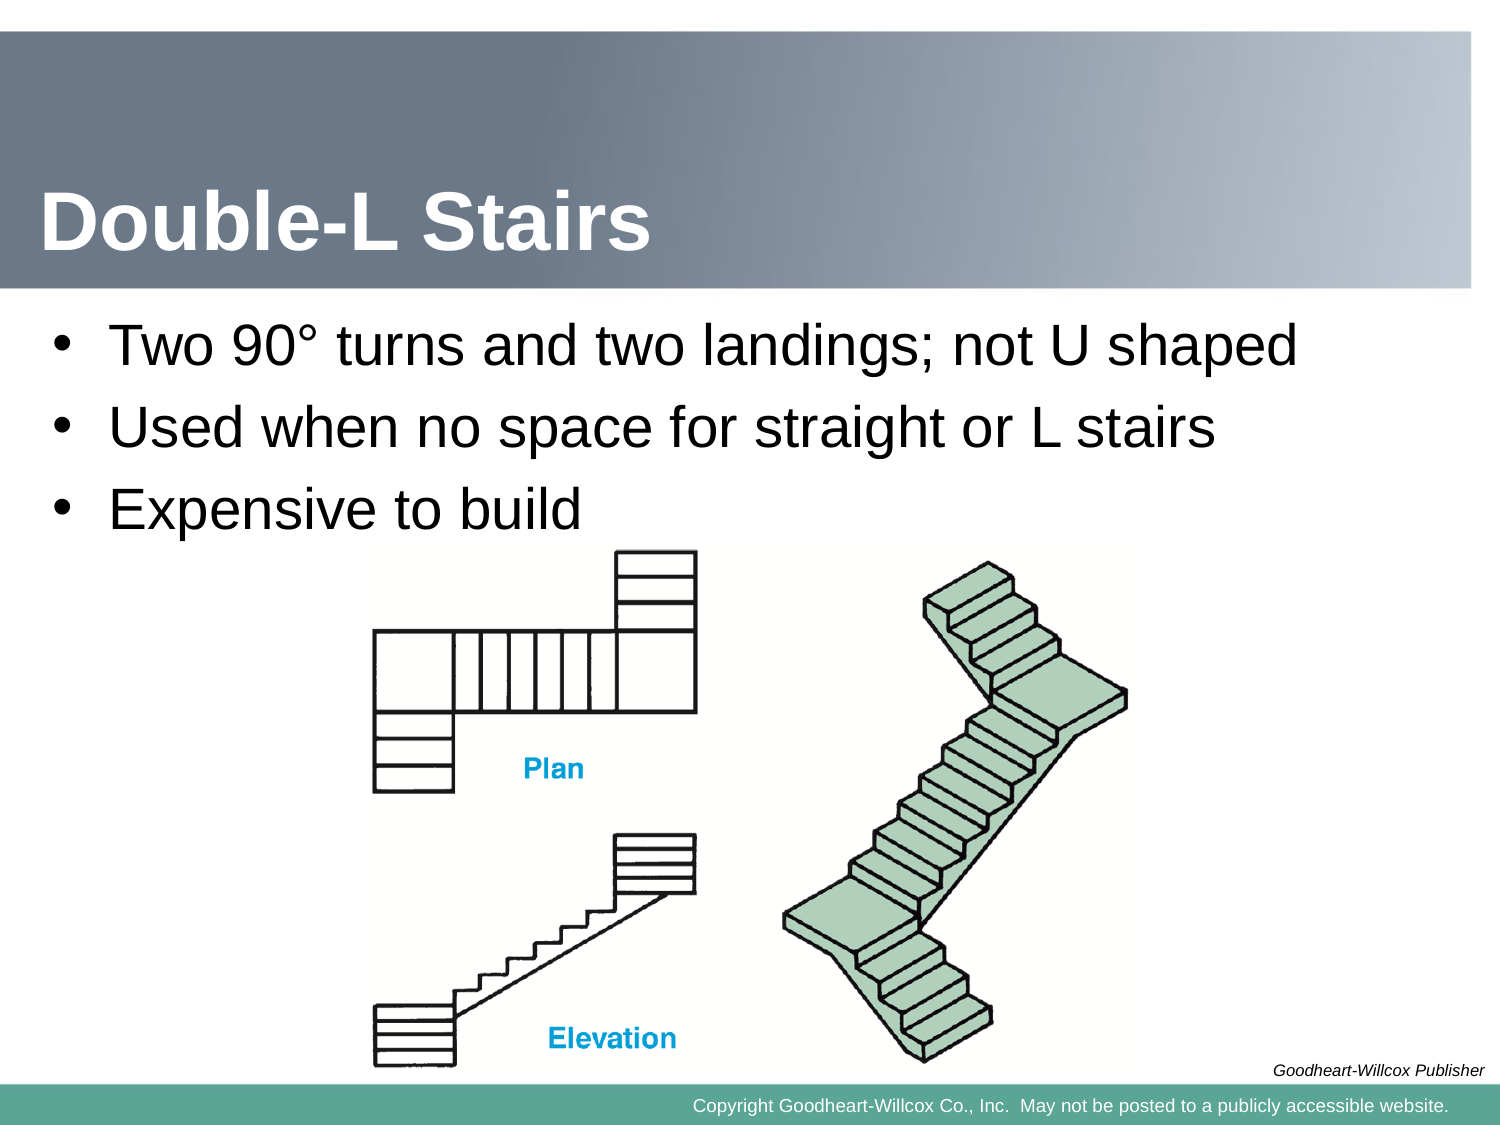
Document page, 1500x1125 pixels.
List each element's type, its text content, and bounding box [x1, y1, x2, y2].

text_box Goodheart-Willcox Publisher [749, 1052, 1500, 1087]
list Two 90° turns and two landings; not U shaped Used when no space for straight or L stairs Expensive to build [37, 299, 1463, 1075]
title Double-L Stairs [24, 50, 1450, 275]
picture [0, 0, 1500, 1125]
